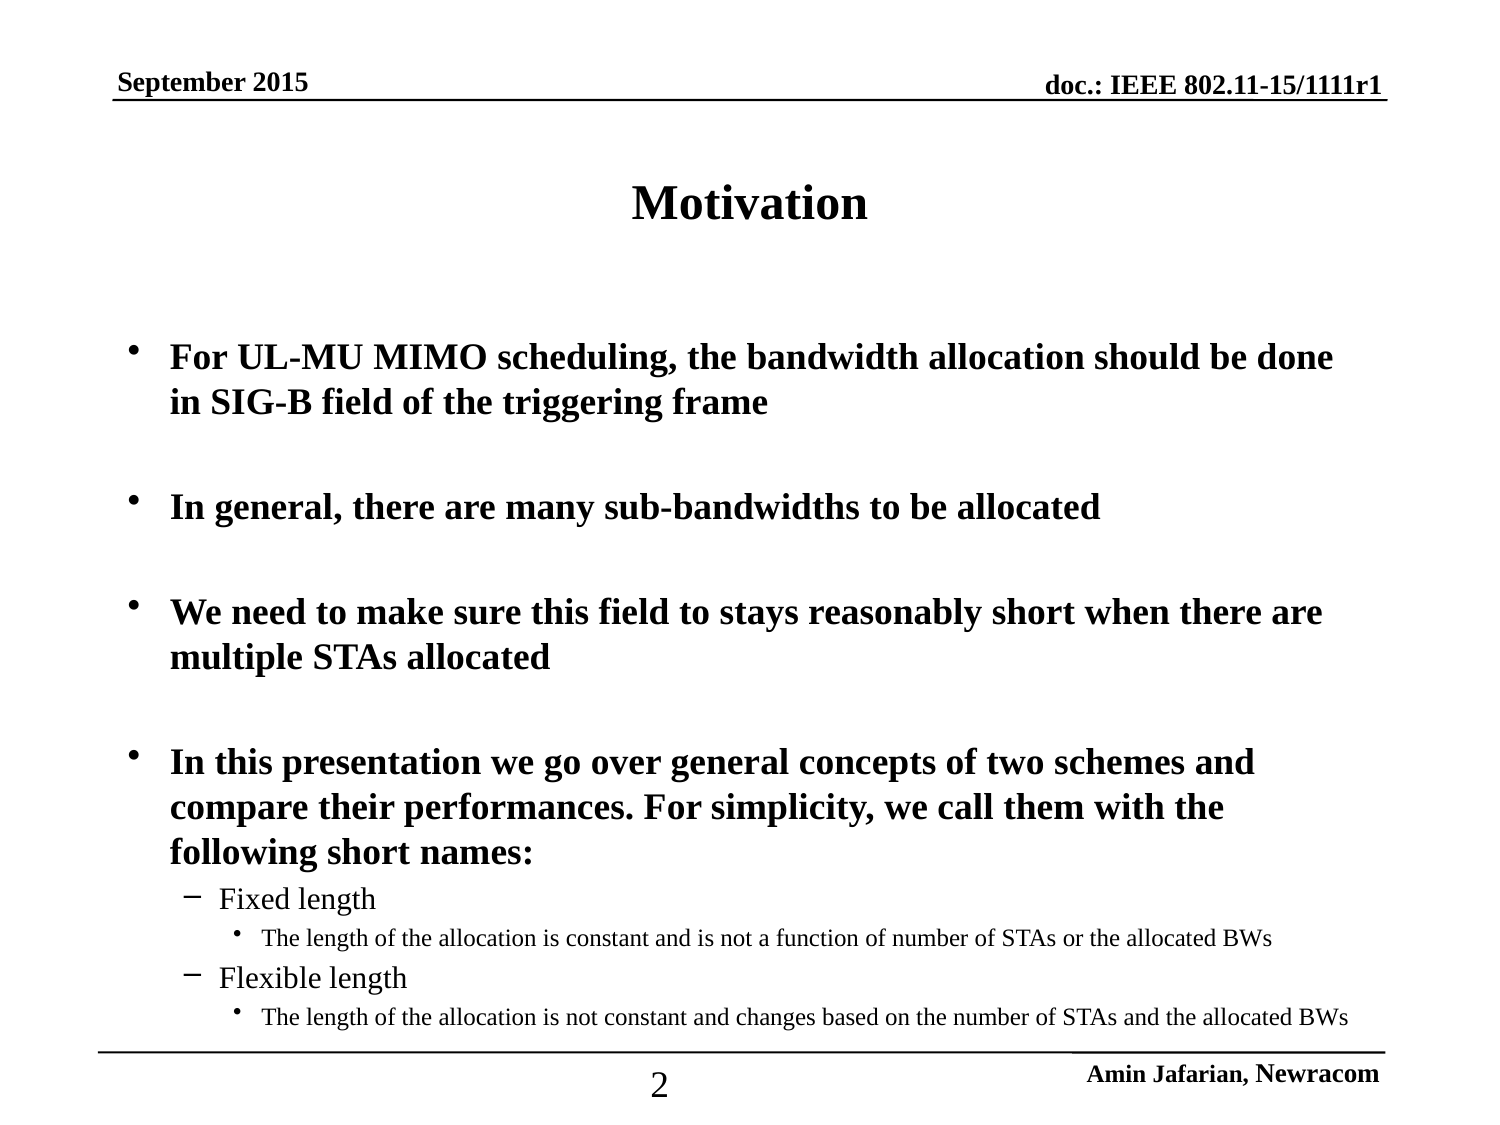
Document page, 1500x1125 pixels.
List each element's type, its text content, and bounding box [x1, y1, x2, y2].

list For UL-MU MIMO scheduling, the bandwidth allocation should be done in SIG-B field of the triggering frame In general, there are many sub-bandwidths to be allocated We need to make sure this field to stays reasonably short when there are multiple STAs allocated In this presentation we go over general concepts of two schemes and compare their performances. For simplicity, we call them with the following short names: Fixed length The length of the allocation is constant and is not a function of number of STAs or the allocated BWs Flexible length The length of the allocation is not constant and changes based on the number of STAs and the allocated BWs [112, 324, 1388, 1001]
title Motivation [112, 112, 1388, 288]
